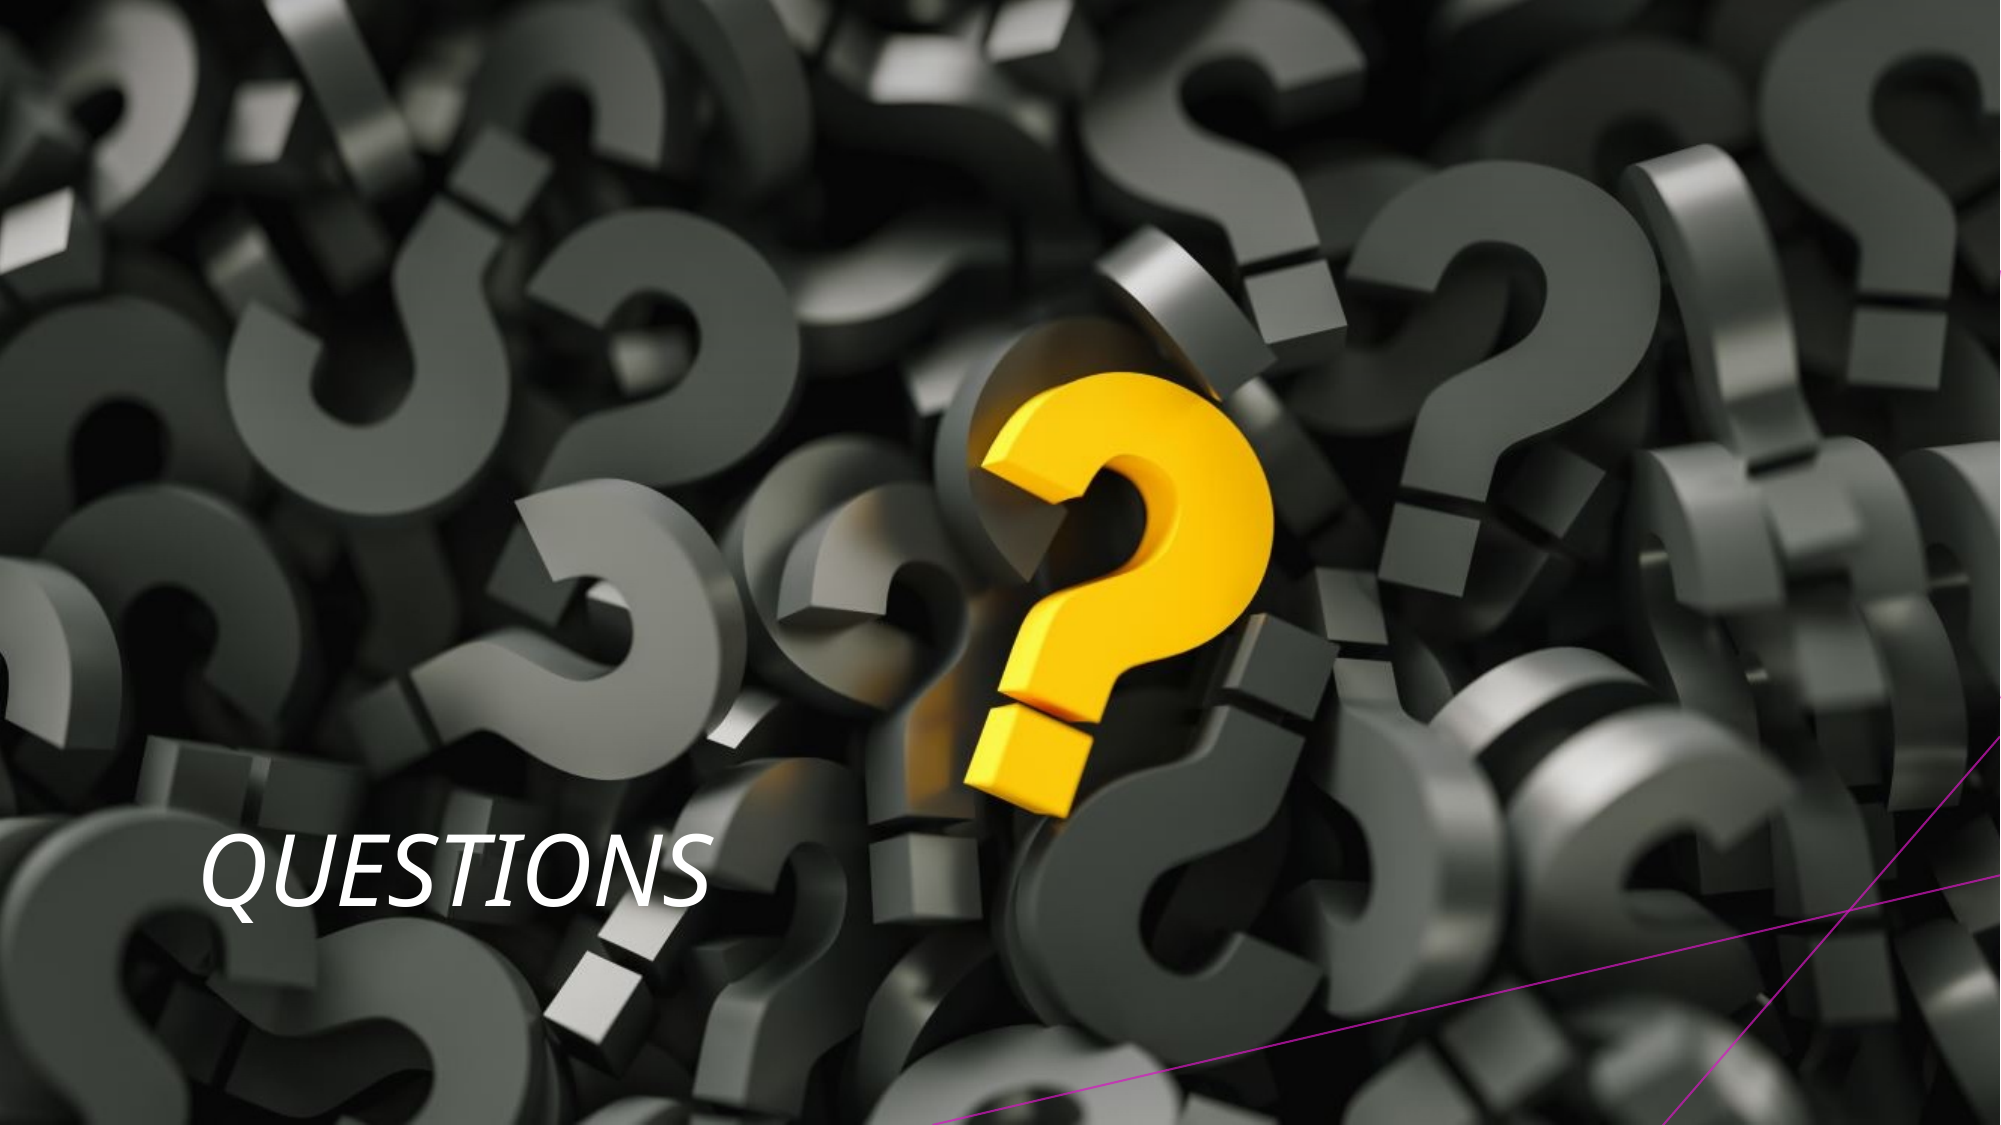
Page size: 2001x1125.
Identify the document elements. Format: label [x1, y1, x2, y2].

text_box [1662, 736, 2000, 1125]
text_box [932, 875, 1662, 1125]
picture [0, 0, 2000, 1125]
